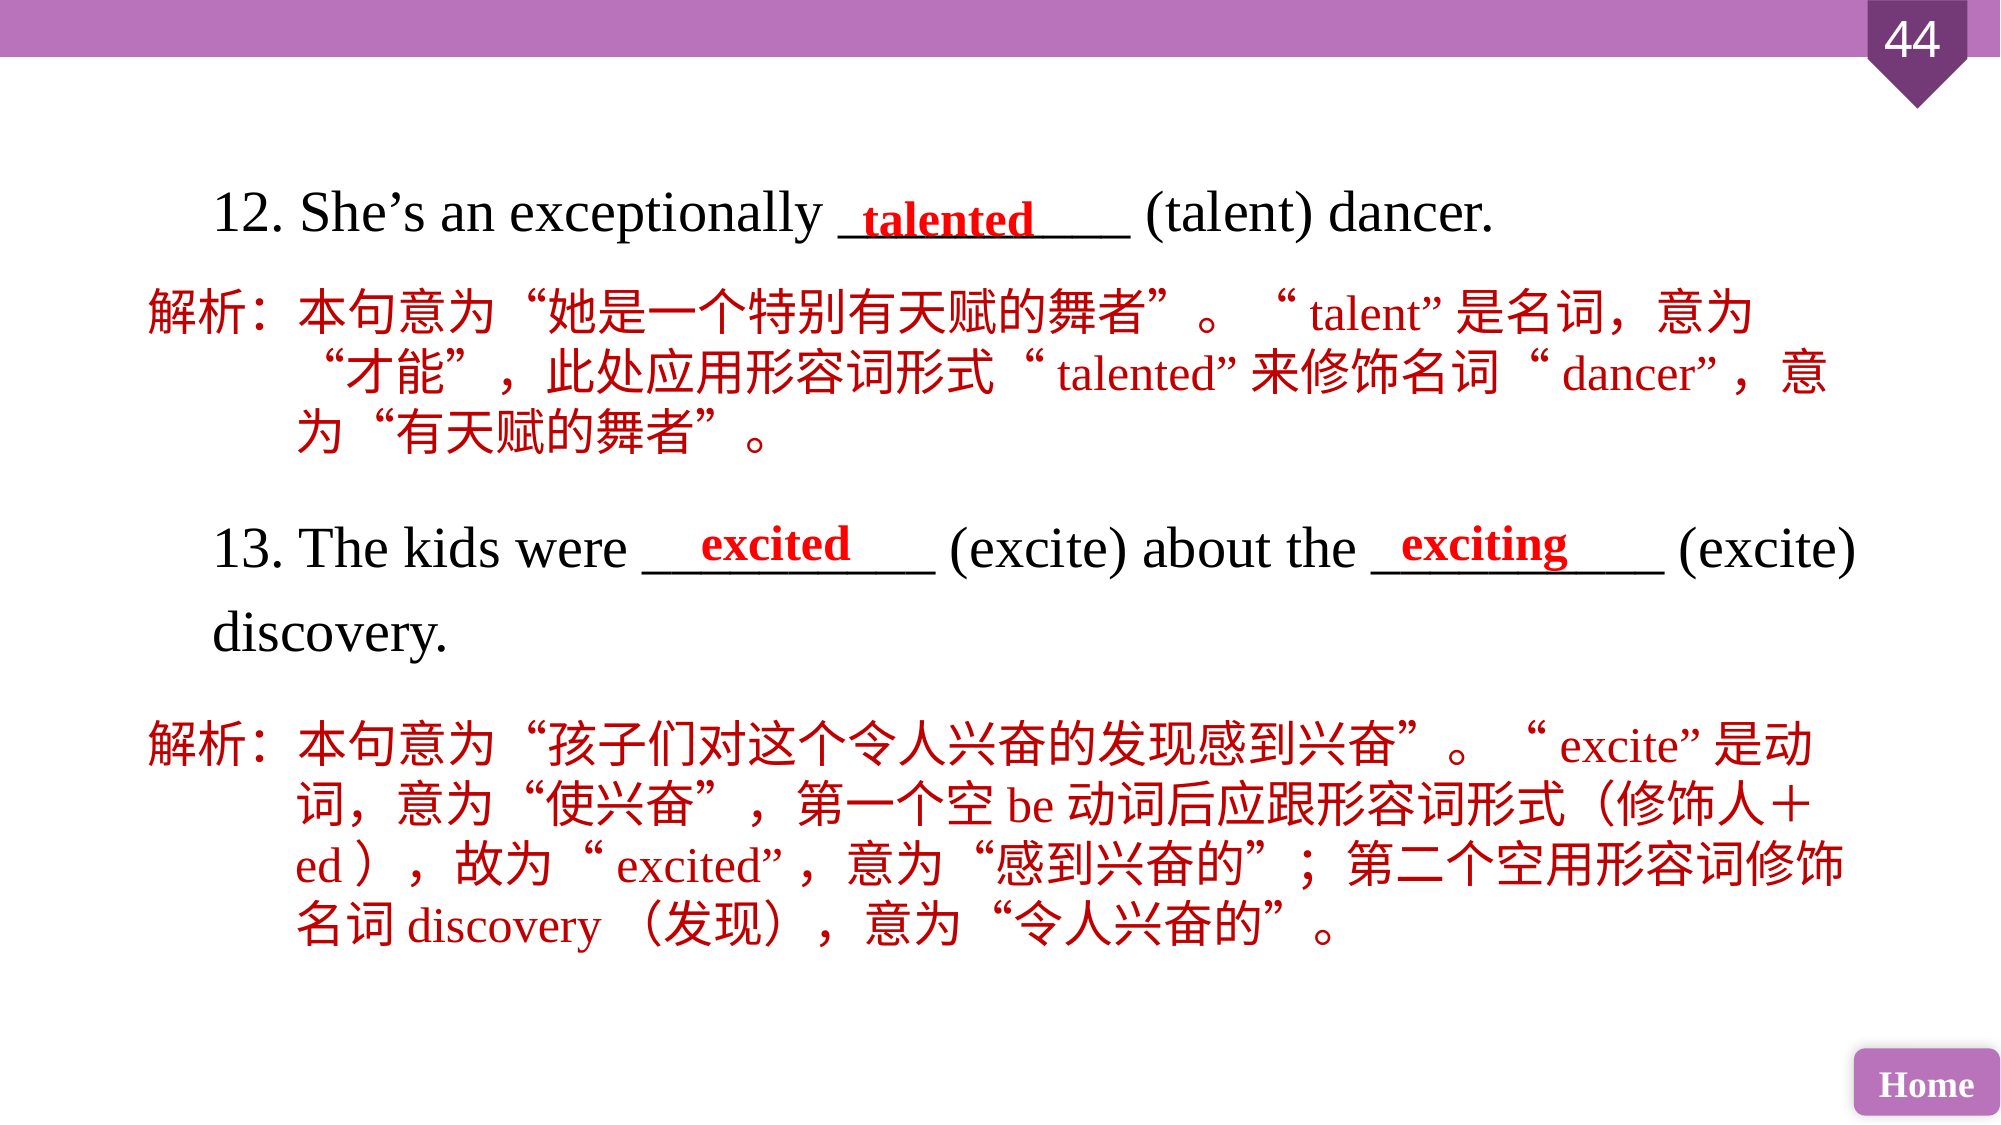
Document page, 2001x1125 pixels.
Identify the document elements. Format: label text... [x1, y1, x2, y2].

text_box 解析：本句意为“她是一个特别有天赋的舞者”。“talent”是名词，意为“才能”，此处应用形容词形式“talented”来修饰名词“dancer”，意为“有天赋的舞者”。 [132, 272, 1868, 468]
text_box 解析：本句意为“孩子们对这个令人兴奋的发现感到兴奋”。“excite”是动词，意为“使兴奋”，第一个空be动词后应跟形容词形式（修饰人＋ed），故为“excited”，意为“感到兴奋的”；第二个空用形容词修饰名词discovery（发现），意为“令人兴奋的”。 [132, 705, 1868, 961]
text_box 12. She’s an exceptionally __________ (talent) dancer. 13. The kids were __________ (excite) about the __________ (excite) discovery. [197, 151, 1952, 671]
text_box talented [847, 178, 1130, 254]
text_box excited [685, 502, 969, 578]
text_box exciting [1386, 502, 1669, 578]
